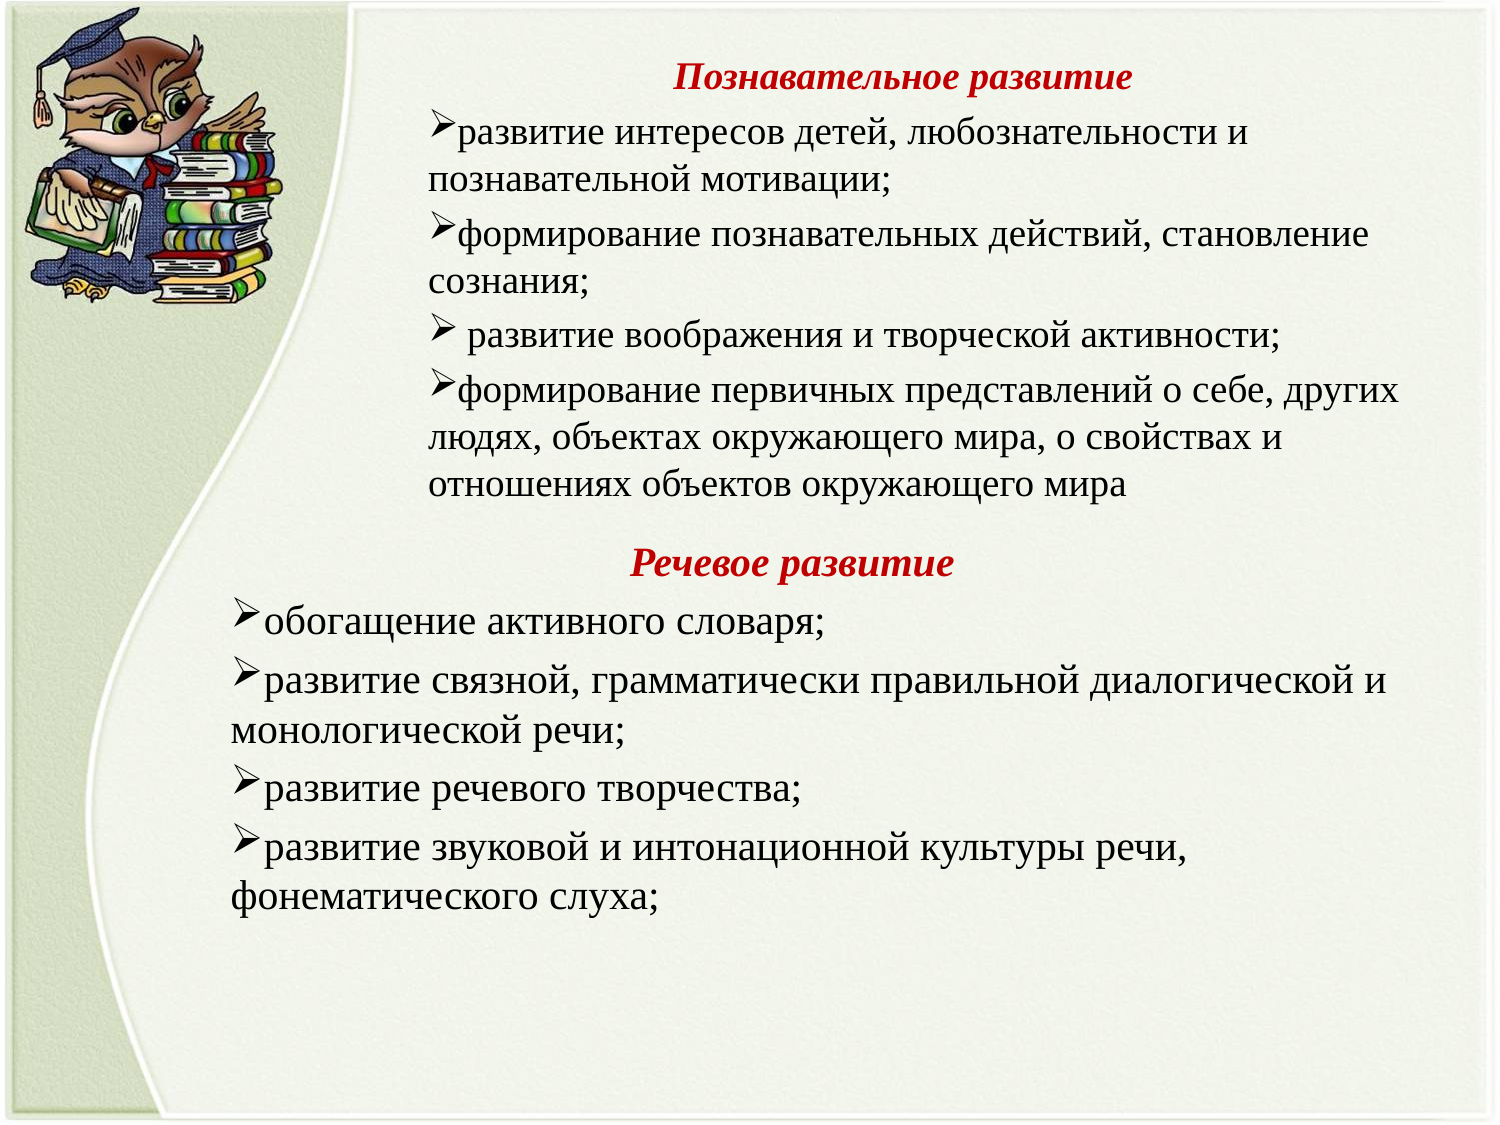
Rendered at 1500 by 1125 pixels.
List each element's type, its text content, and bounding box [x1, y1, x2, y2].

list Познавательное развитие развитие интересов детей, любознательности и познавательной мотивации; формирование познавательных действий, становление сознания; развитие воображения и творческой активности; формирование первичных представлений о себе, других людях, объектах окружающего мира, о свойствах и отношениях объектов окружающего мира [359, 42, 1448, 516]
list Речевое развитие обогащение активного словаря; развитие связной, грамматически правильной диалогической и монологической речи; развитие речевого творчества; развитие звуковой и интонационной культуры речи, фонематического слуха; [159, 526, 1426, 1059]
picture [0, 0, 1500, 1125]
